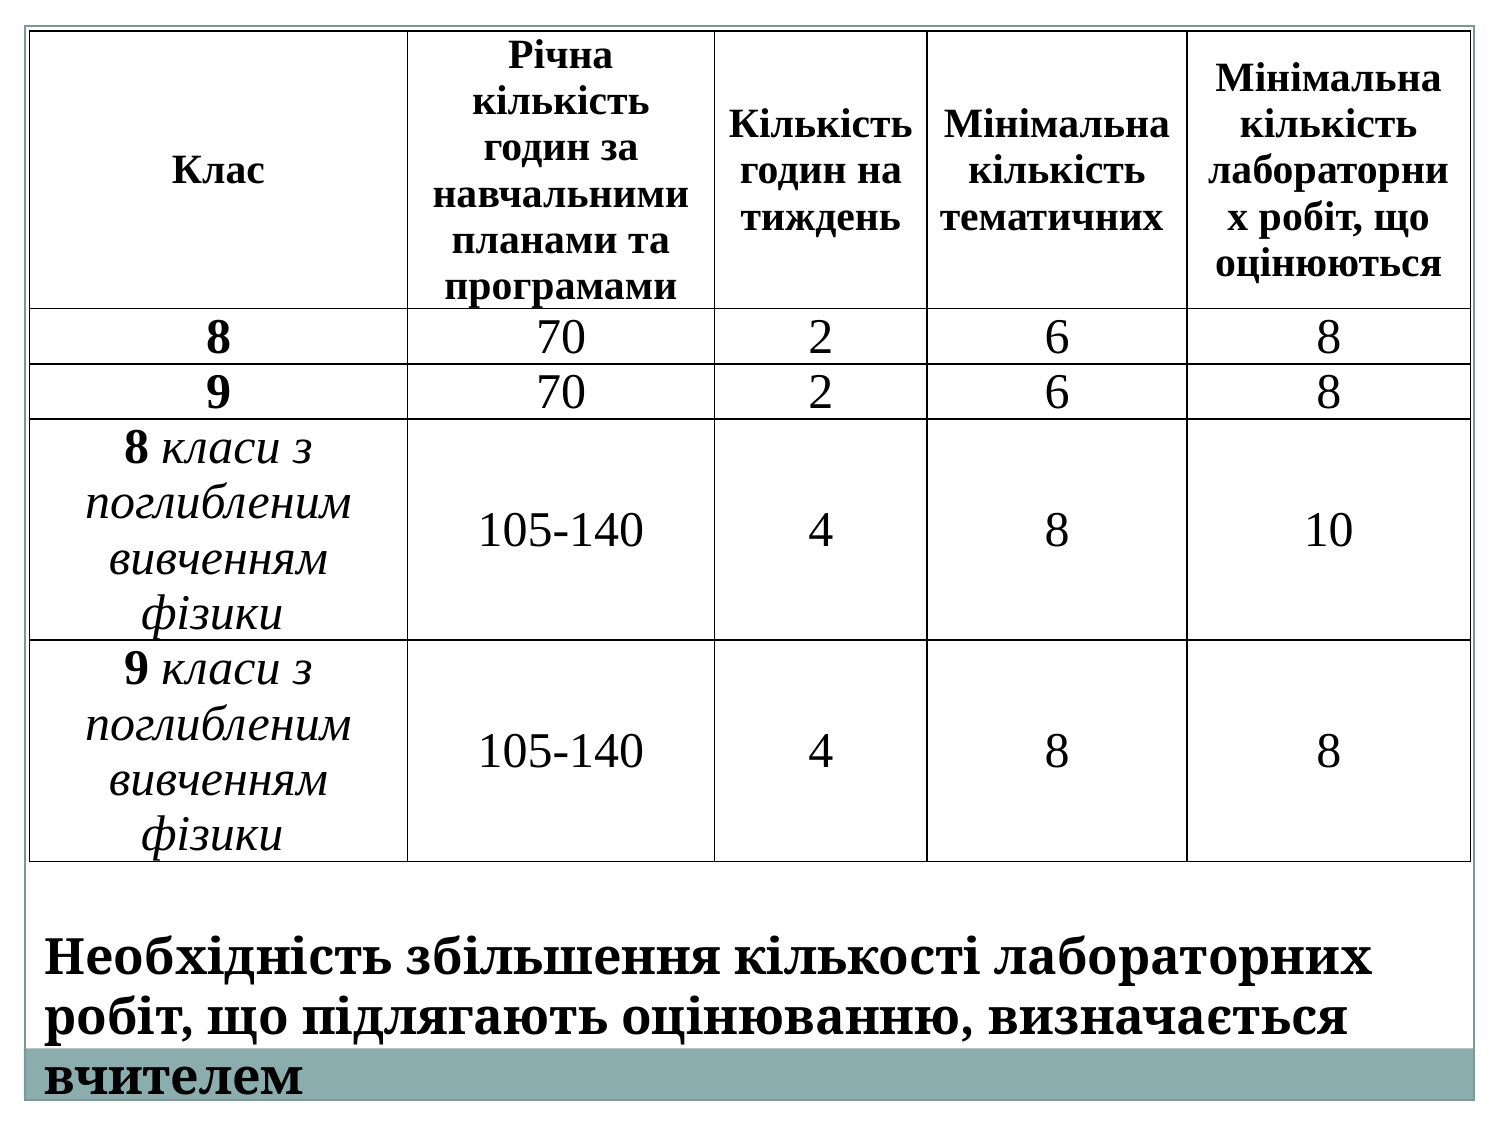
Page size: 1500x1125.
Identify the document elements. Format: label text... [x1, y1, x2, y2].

table_cell 8 [1188, 309, 1470, 363]
table_cell 6 [928, 365, 1186, 418]
table_cell 8 [928, 641, 1186, 861]
table_cell 6 [928, 309, 1186, 363]
table_cell 9 [30, 365, 407, 418]
table_cell 2 [715, 365, 926, 418]
table_header Мінімальна кількість лабораторних робіт, що оцінюються [1188, 32, 1470, 308]
table_cell 8 [1188, 365, 1470, 418]
table_header Річна кількість годин за навчальними планами та програмами [408, 32, 714, 308]
table_header Кількість годин на тиждень [715, 32, 926, 308]
table_cell 9 класи з поглибленим вивченням фізики [30, 641, 407, 861]
table_cell 8 [30, 309, 407, 363]
text_box Необхідність збільшення кількості лабораторних робіт, що підлягають оцінюванню, визначається вчителем [29, 916, 1471, 1112]
table_cell 105-140 [408, 420, 714, 639]
table_cell 8 класи з поглибленим вивченням фізики [30, 420, 407, 639]
table_cell 70 [408, 309, 714, 363]
table_cell 2 [715, 309, 926, 363]
table_cell 105-140 [408, 641, 714, 861]
table_header Мінімальна кількість тематичних [928, 32, 1186, 308]
table_cell 10 [1188, 420, 1470, 639]
table_cell 70 [408, 365, 714, 418]
table_cell 8 [928, 420, 1186, 639]
table_cell 8 [1188, 641, 1470, 861]
table_cell 4 [715, 420, 926, 639]
table_header Клас [30, 32, 407, 308]
table_cell 4 [715, 641, 926, 861]
